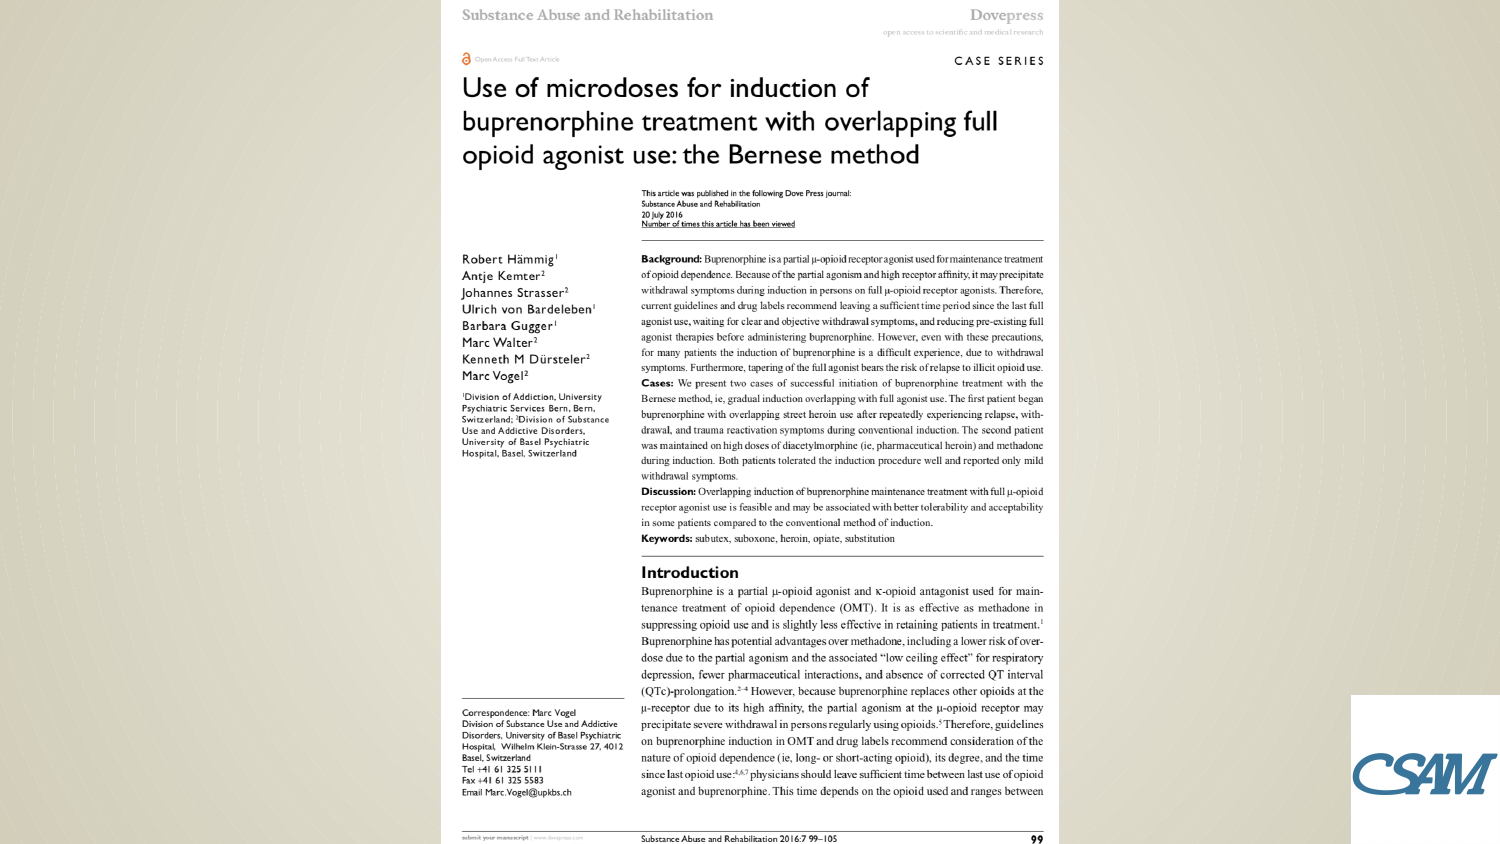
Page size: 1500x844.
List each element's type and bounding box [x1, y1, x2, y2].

picture [1351, 695, 1500, 844]
picture [441, 0, 1059, 844]
